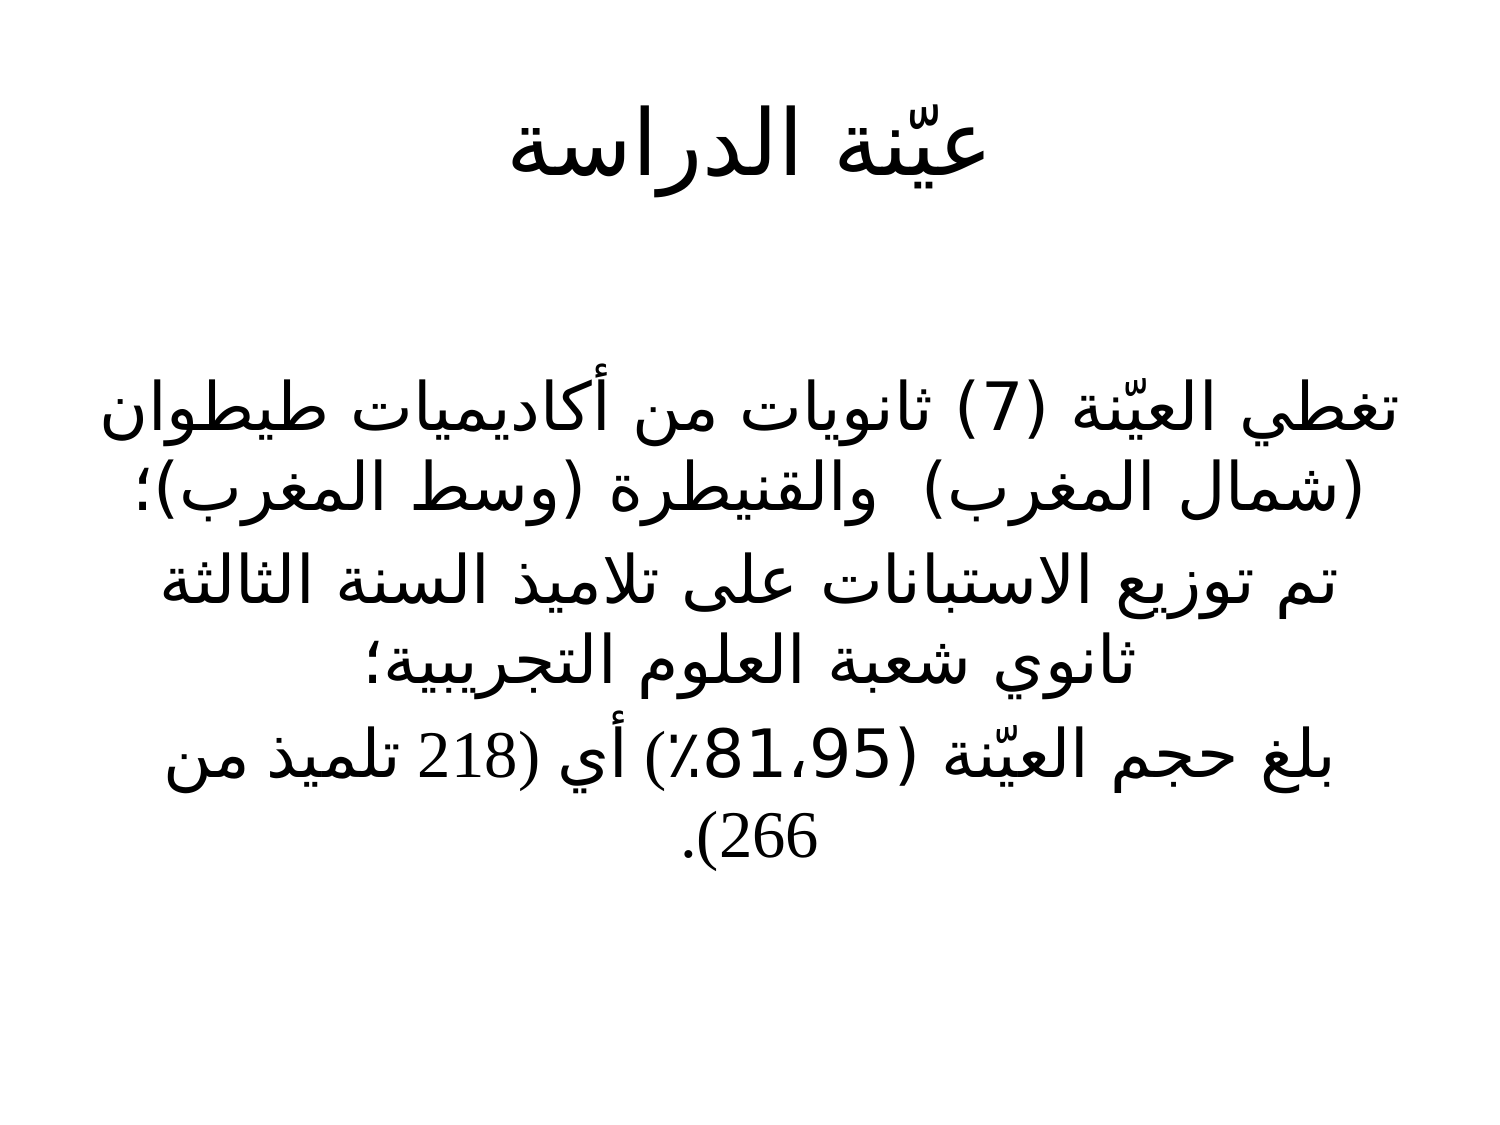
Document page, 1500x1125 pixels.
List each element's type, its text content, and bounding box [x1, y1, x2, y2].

title عيّنة الدراسة [75, 45, 1425, 233]
list تغطي العيّنة (7) ثانويات من أكاديميات طيطوان (شمال المغرب) والقنيطرة (وسط المغرب)؛ تم توزيع الاستبانات على تلاميذ السنة الثالثة ثانوي شعبة العلوم التجريبية؛ بلغ حجم العيّنة (81،95٪) أي (218 تلميذ من 266). [75, 262, 1425, 1005]
